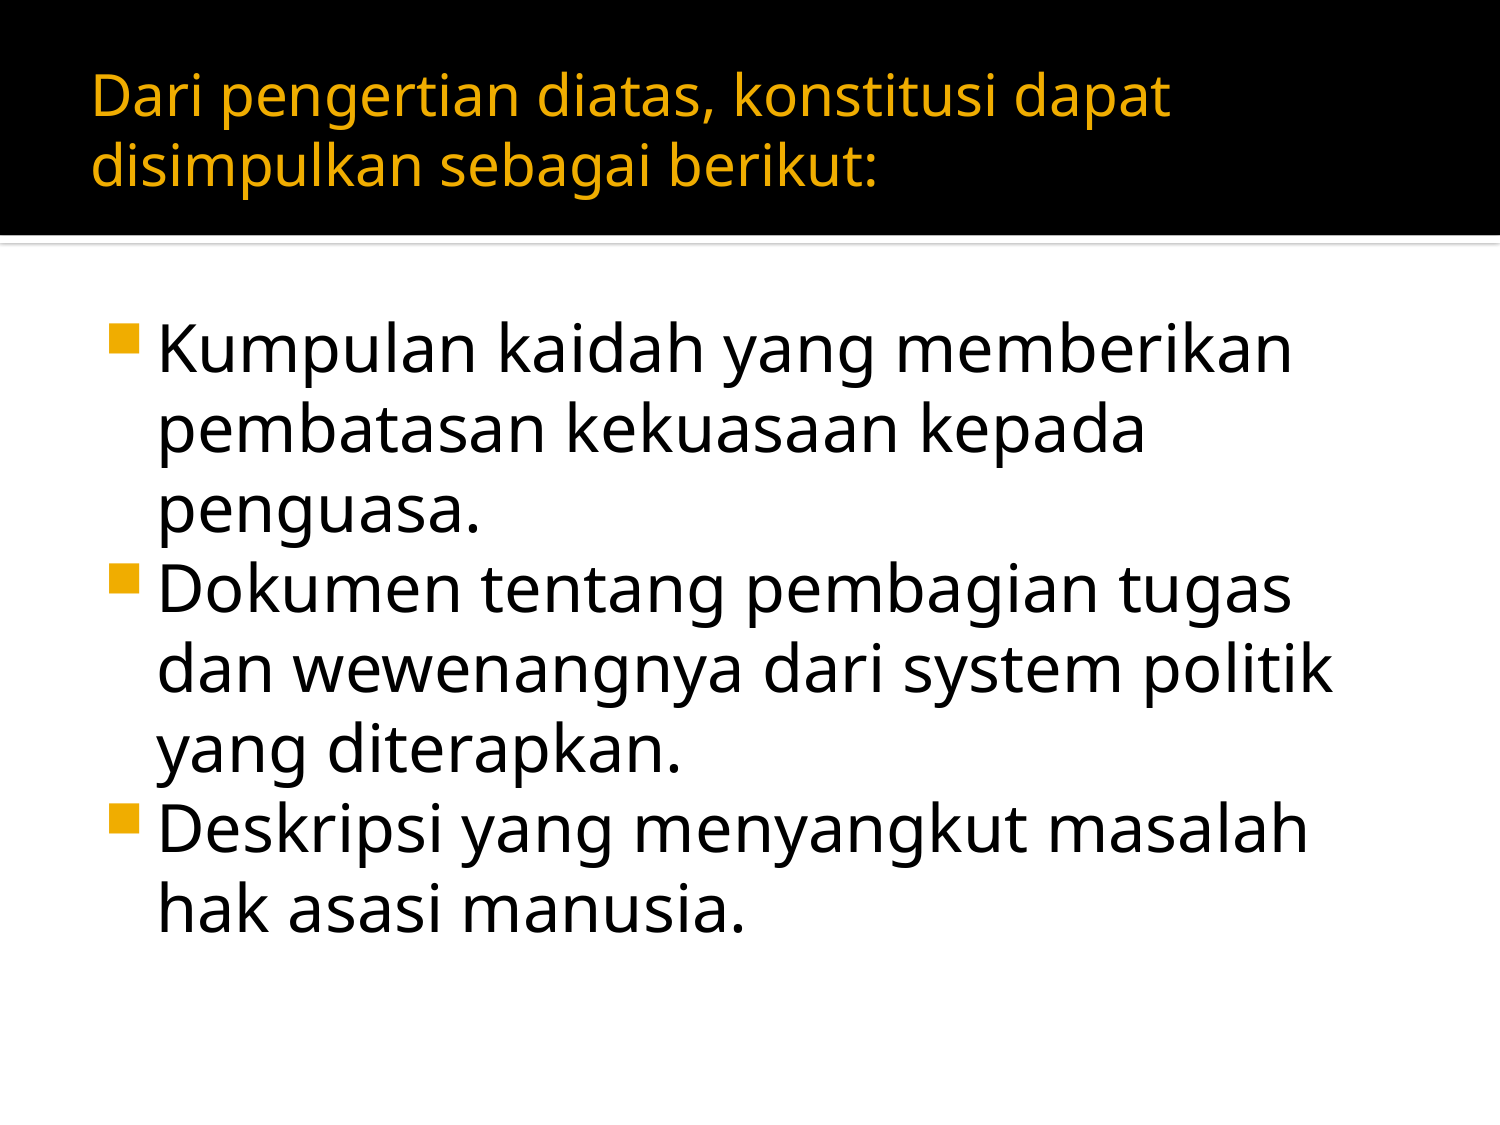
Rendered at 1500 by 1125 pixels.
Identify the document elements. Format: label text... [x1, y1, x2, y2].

list Kumpulan kaidah yang memberikan pembatasan kekuasaan kepada penguasa. Dokumen tentang pembagian tugas dan wewenangnya dari system politik yang diterapkan. Deskripsi yang menyangkut masalah hak asasi manusia. [75, 291, 1425, 1050]
title Dari pengertian diatas, konstitusi dapat disimpulkan sebagai berikut: [75, 25, 1425, 231]
